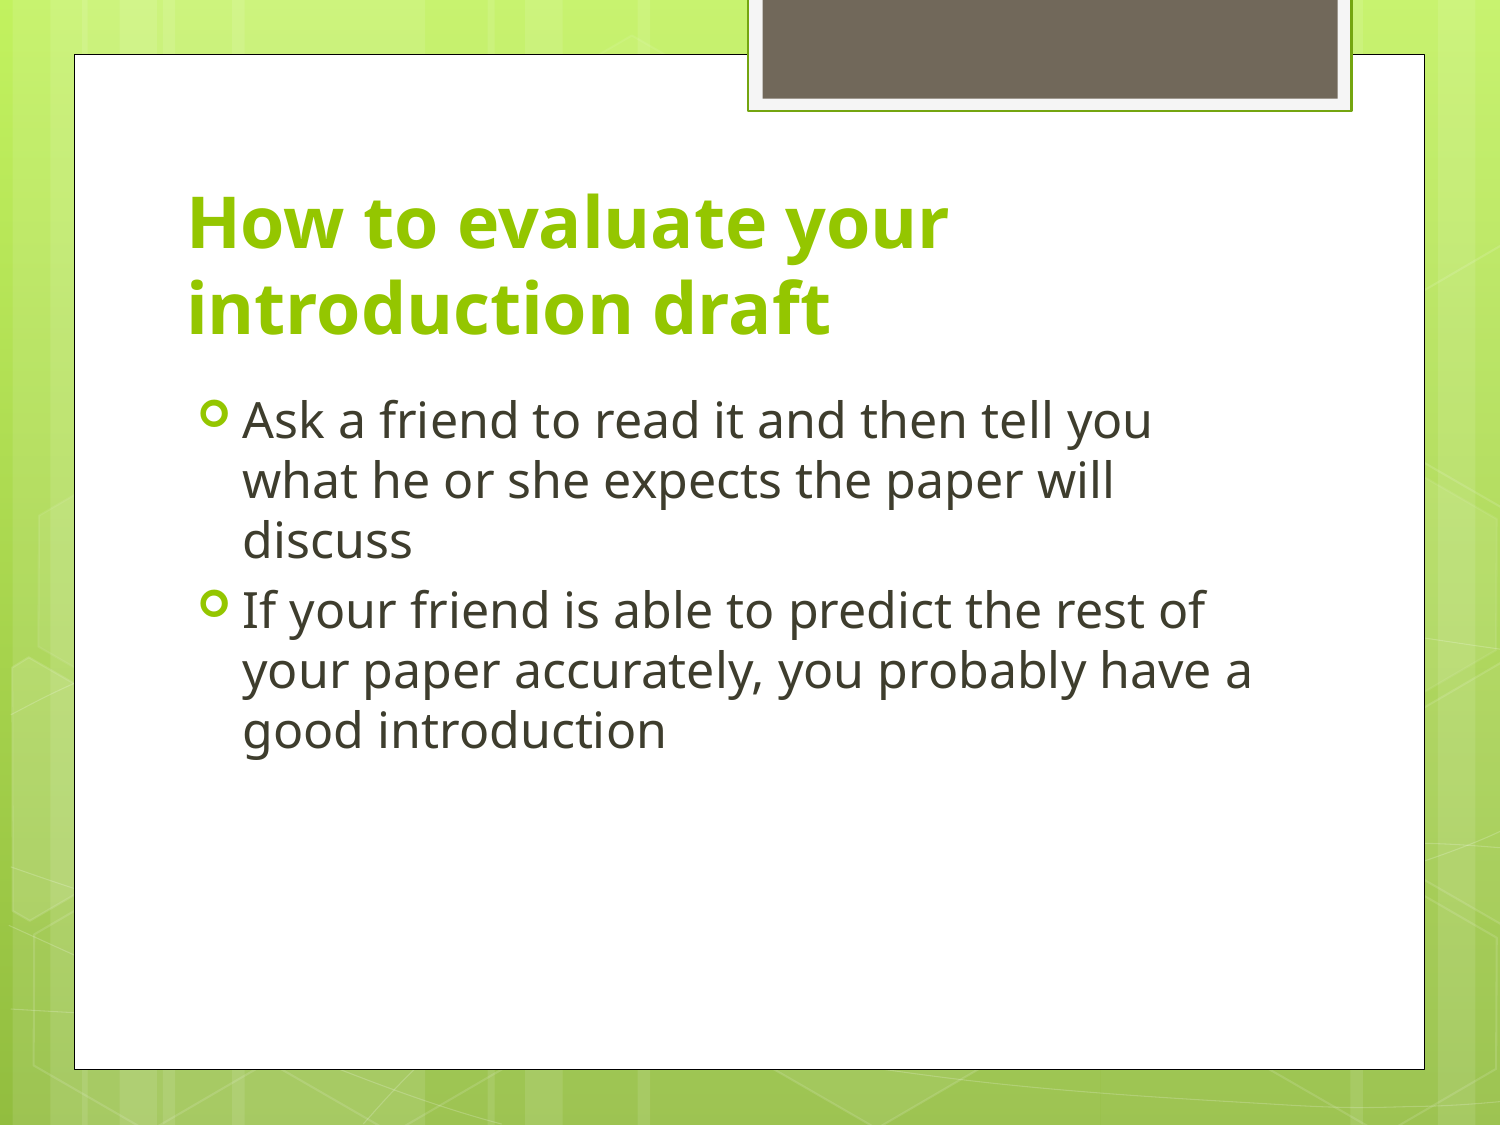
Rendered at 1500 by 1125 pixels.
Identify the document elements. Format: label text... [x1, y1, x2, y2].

title How to evaluate your introduction draft [171, 168, 1324, 357]
list Ask a friend to read it and then tell you what he or she expects the paper will discuss If your friend is able to predict the rest of your paper accurately, you probably have a good introduction [171, 381, 1283, 957]
